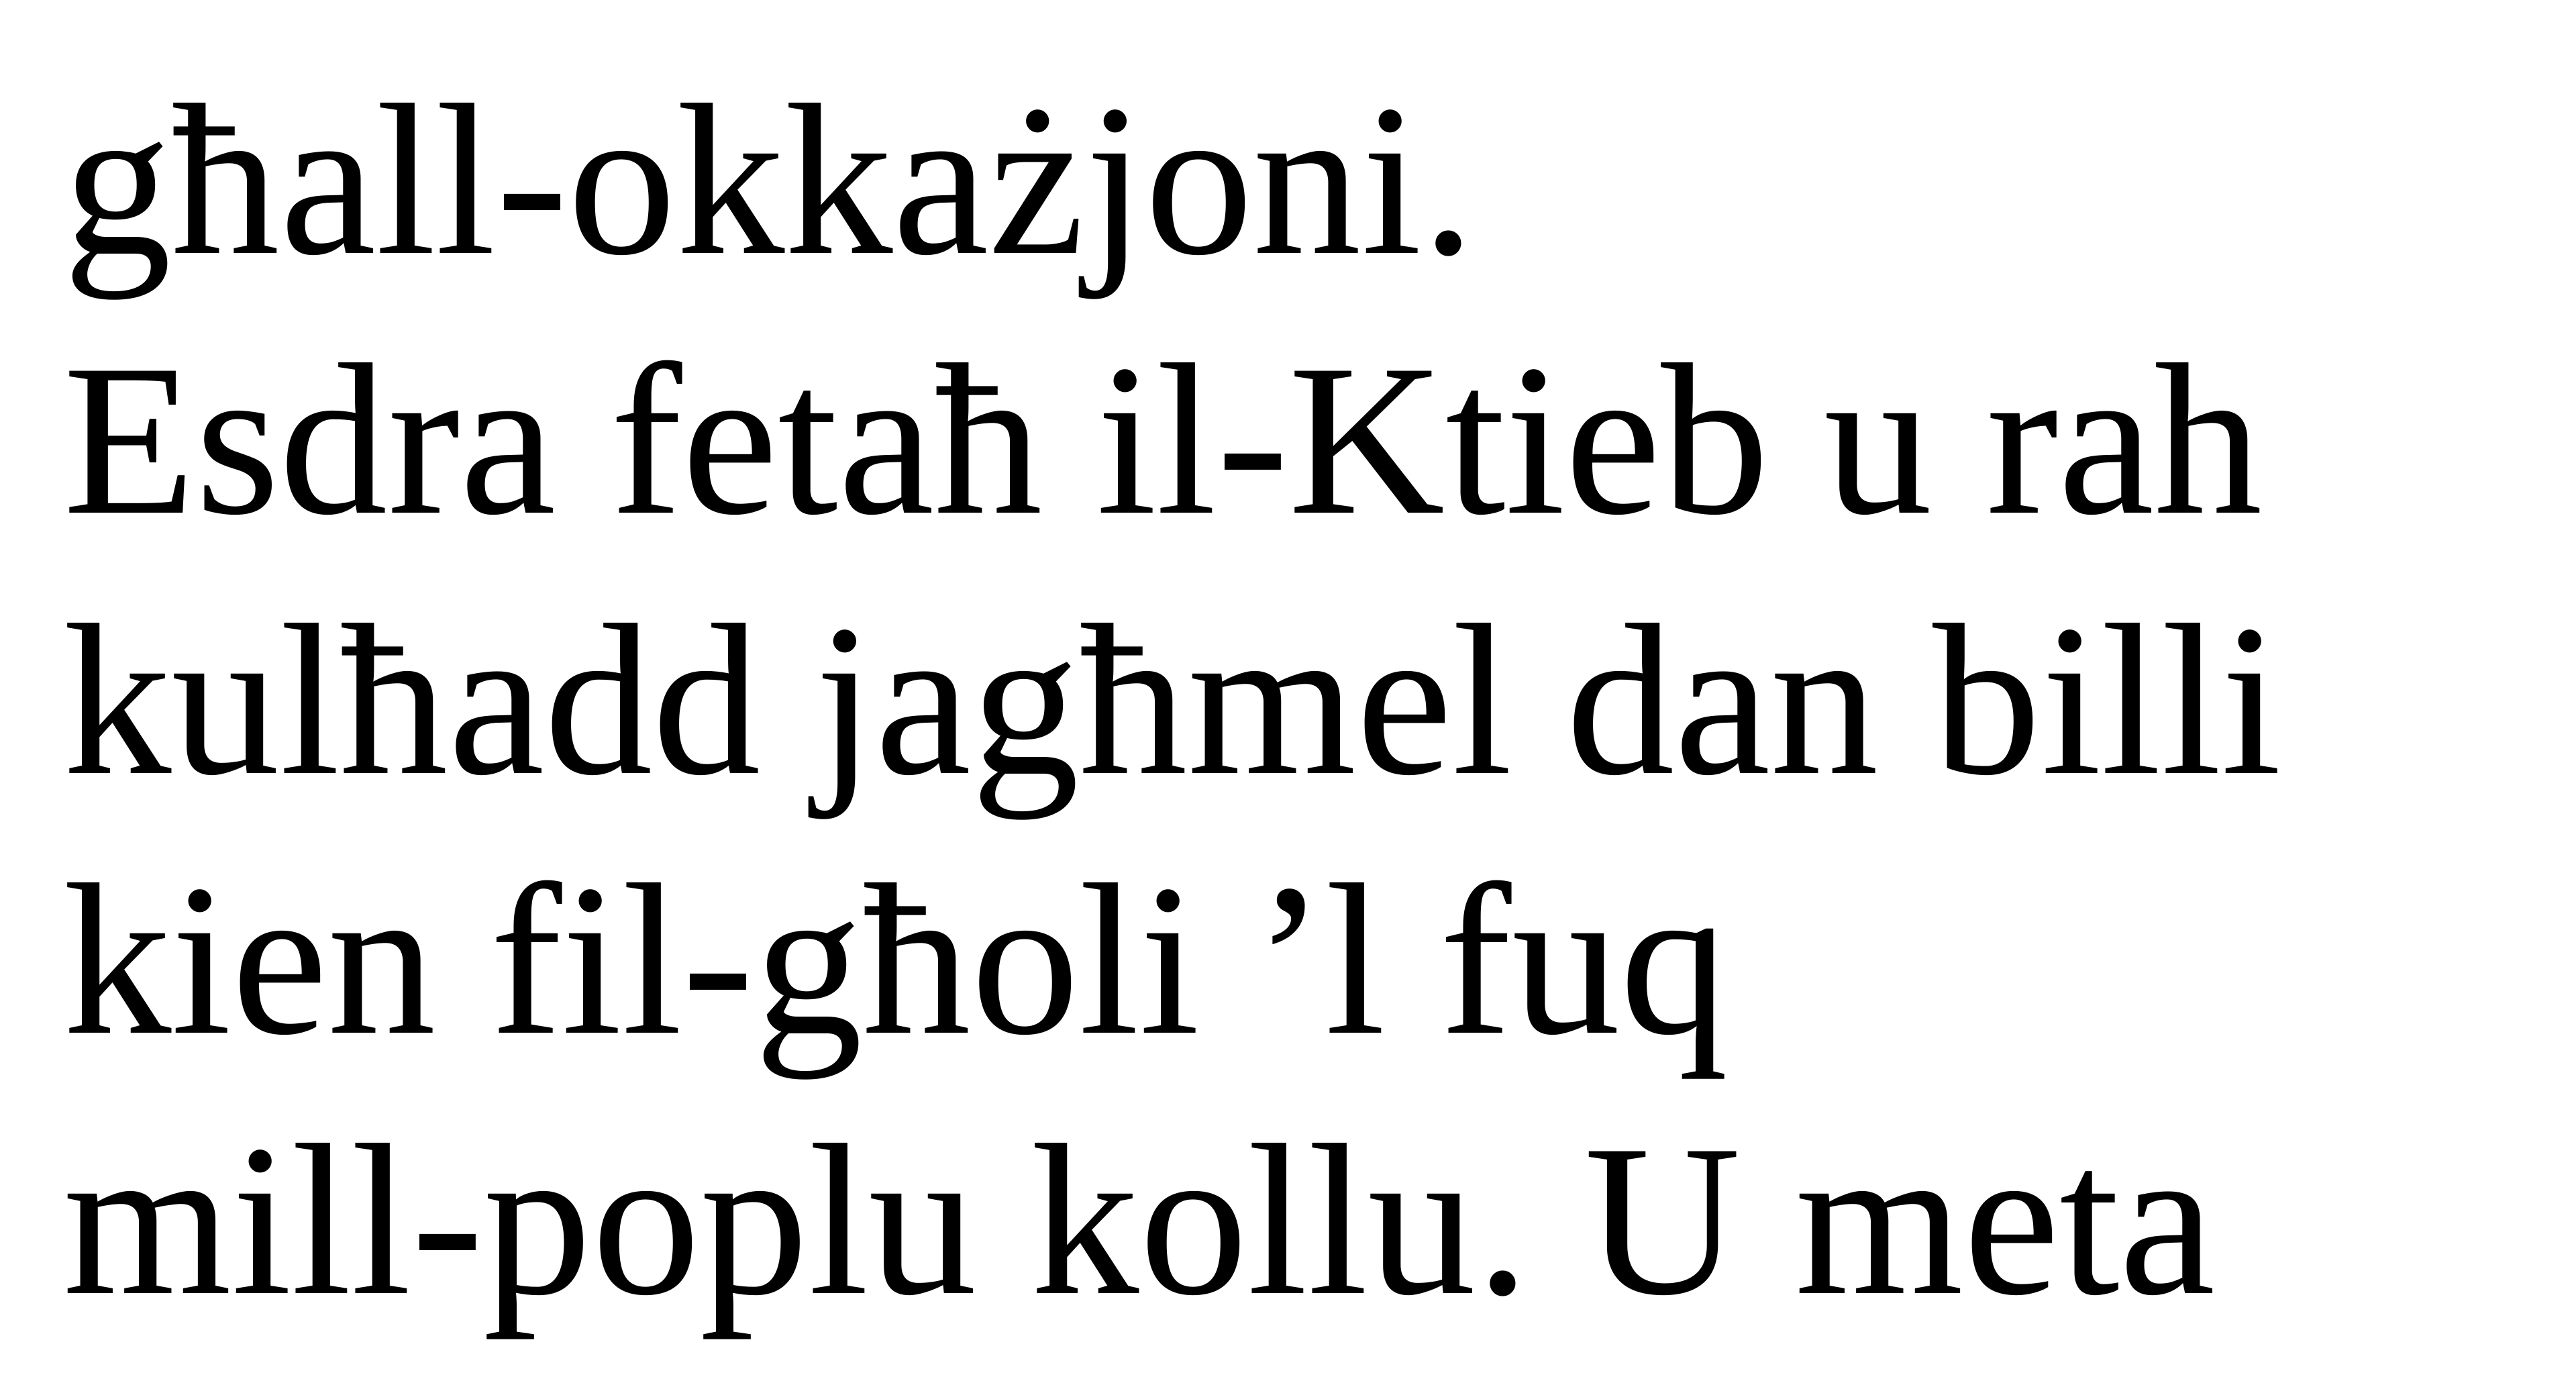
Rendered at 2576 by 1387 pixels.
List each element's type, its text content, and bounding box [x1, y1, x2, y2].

text_box għall-okkażjoni. Esdra fetaħ il-Ktieb u rah kulħadd jagħmel dan billi kien fil-għoli ’l fuq mill-poplu kollu. U meta [53, 31, 2530, 1341]
